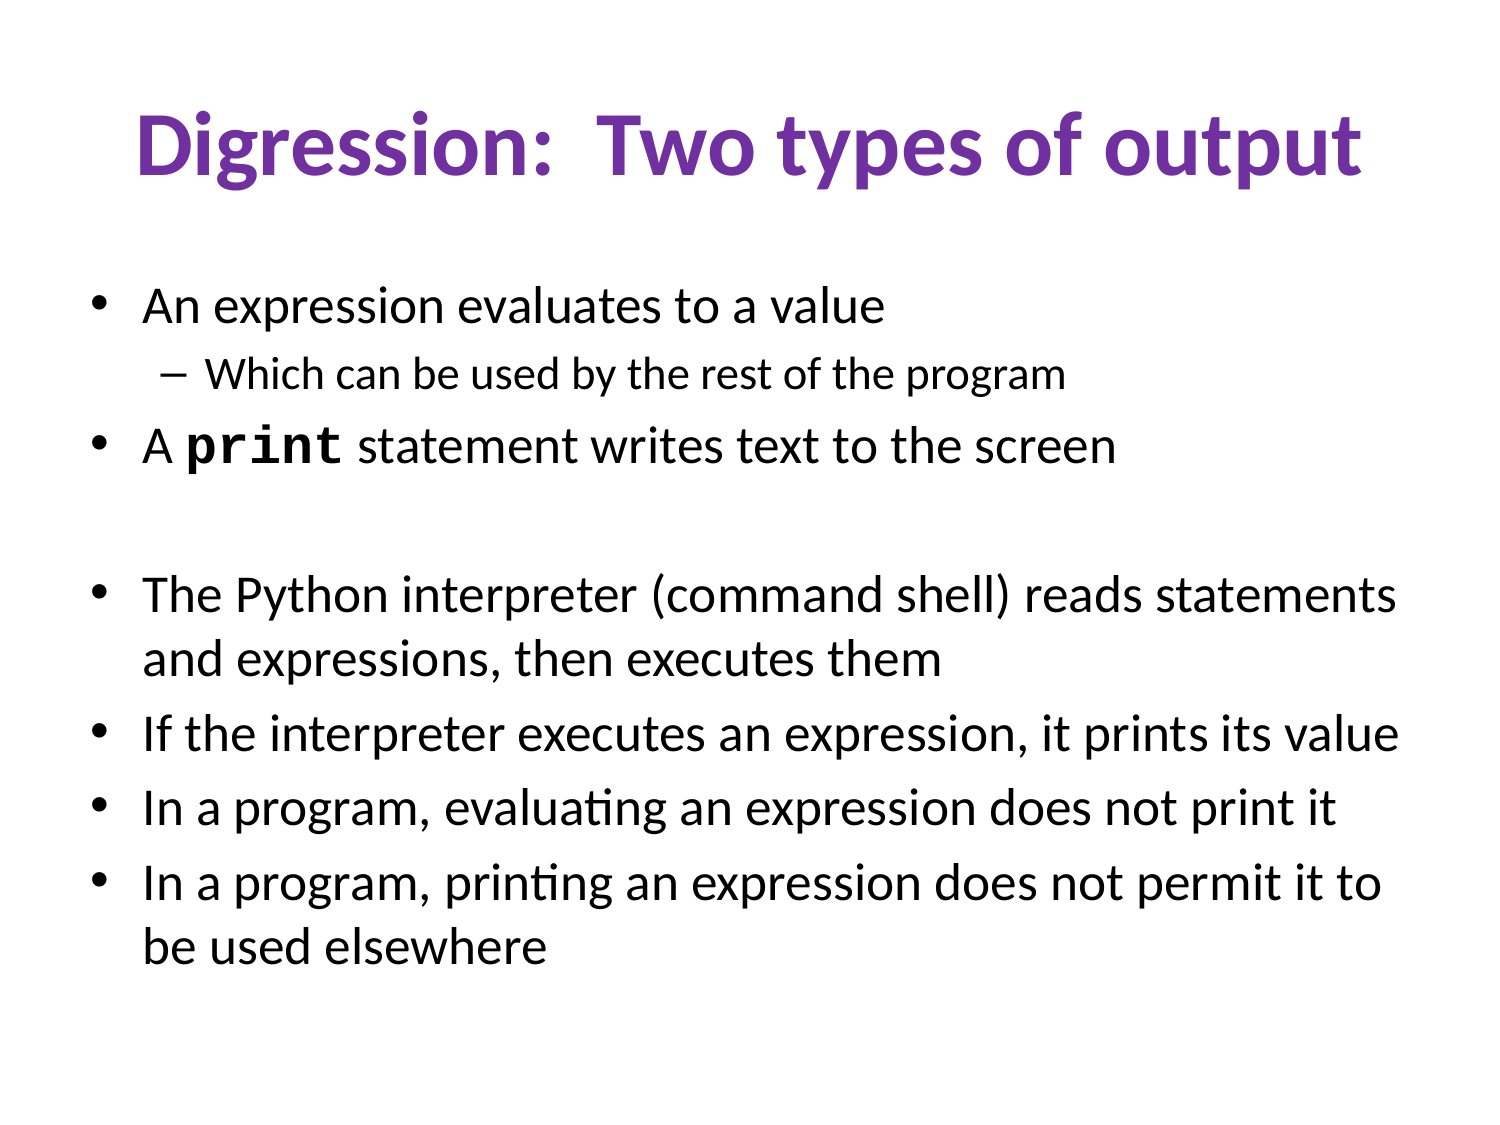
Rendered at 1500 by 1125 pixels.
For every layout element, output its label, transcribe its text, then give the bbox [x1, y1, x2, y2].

title Digression: Two types of output [75, 45, 1425, 233]
list An expression evaluates to a value Which can be used by the rest of the program A print statement writes text to the screen The Python interpreter (command shell) reads statements and expressions, then executes them If the interpreter executes an expression, it prints its value In a program, evaluating an expression does not print it In a program, printing an expression does not permit it to be used elsewhere [75, 262, 1425, 1005]
